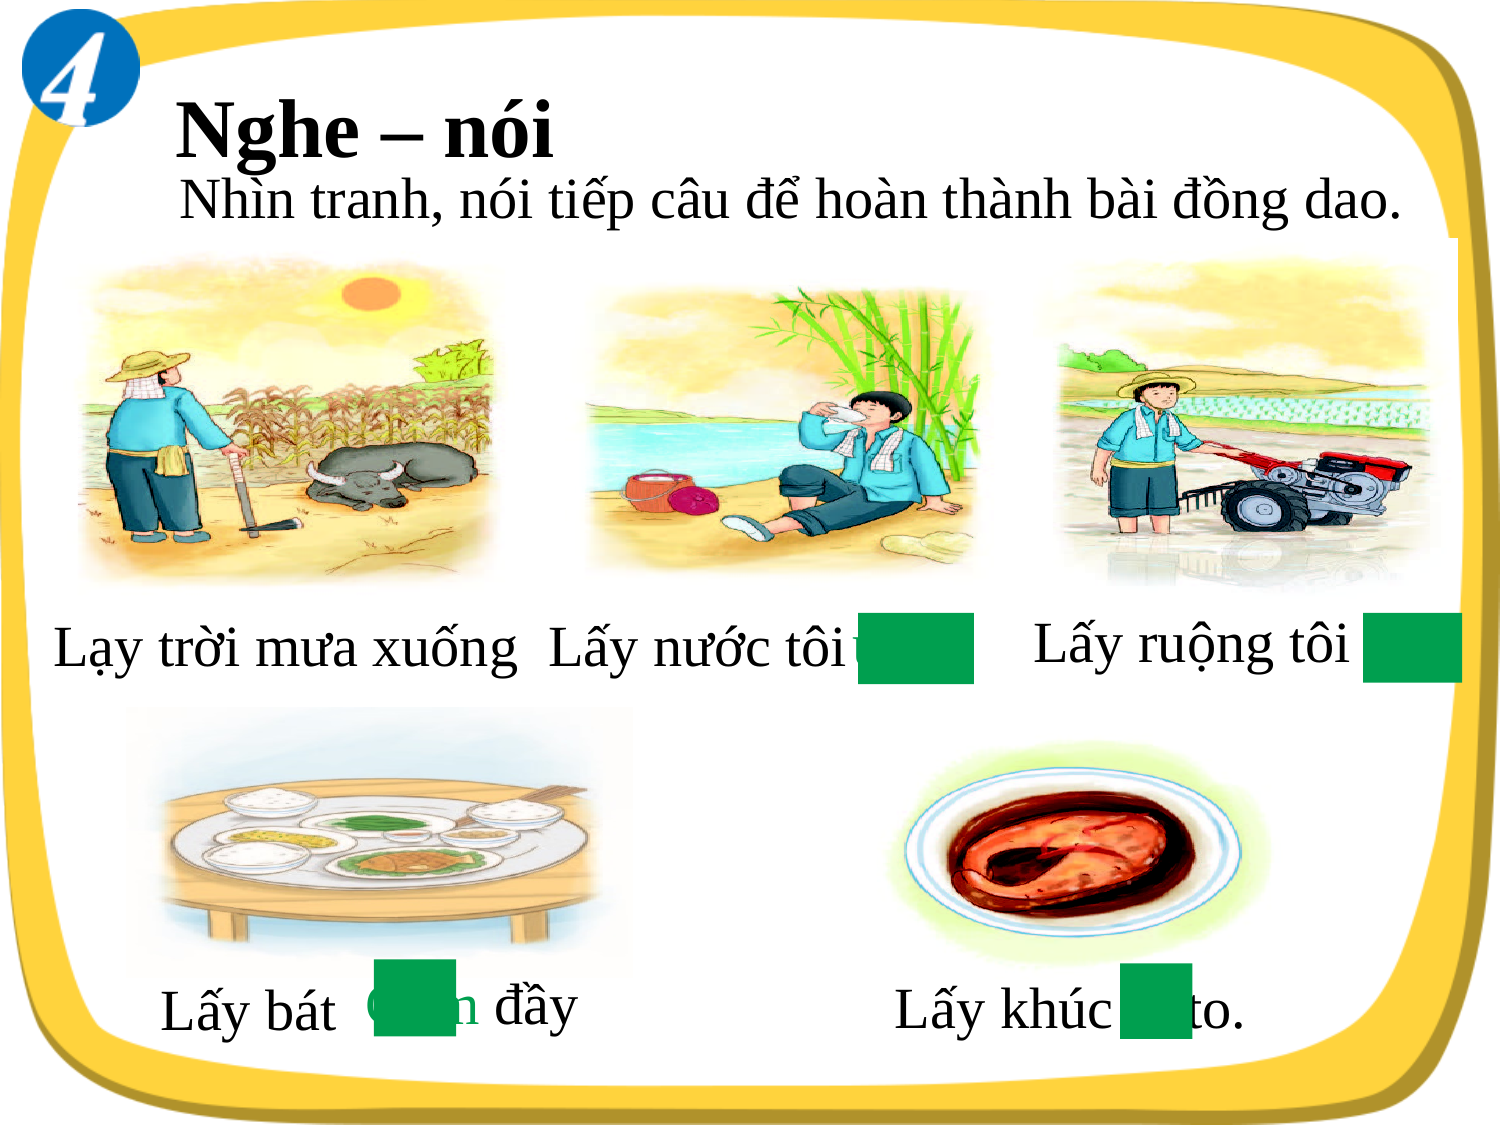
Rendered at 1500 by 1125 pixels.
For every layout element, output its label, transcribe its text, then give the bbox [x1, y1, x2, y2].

text_box [373, 978, 457, 1037]
text_box cày [1351, 613, 1462, 685]
text_box Cơm đầy [350, 978, 633, 1044]
text_box Lấy bát [145, 978, 352, 1050]
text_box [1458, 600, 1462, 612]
text_box uống [837, 598, 991, 684]
text_box [857, 612, 975, 685]
text_box cá [1106, 994, 1188, 1044]
text_box Nhìn tranh, nói tiếp câu để hoàn thành bài đồng dao. [164, 152, 1434, 238]
picture [0, 0, 1500, 1125]
text_box Nghe – nói [160, 66, 570, 182]
text_box Lấy ruộng tôi [1018, 596, 1351, 682]
text_box [1362, 612, 1463, 684]
text_box Lấy nước tôi [533, 600, 931, 686]
text_box Lạy trời mưa xuống [38, 601, 533, 686]
text_box [1119, 994, 1193, 1040]
text_box Lấy khúc to. [880, 963, 1332, 1048]
